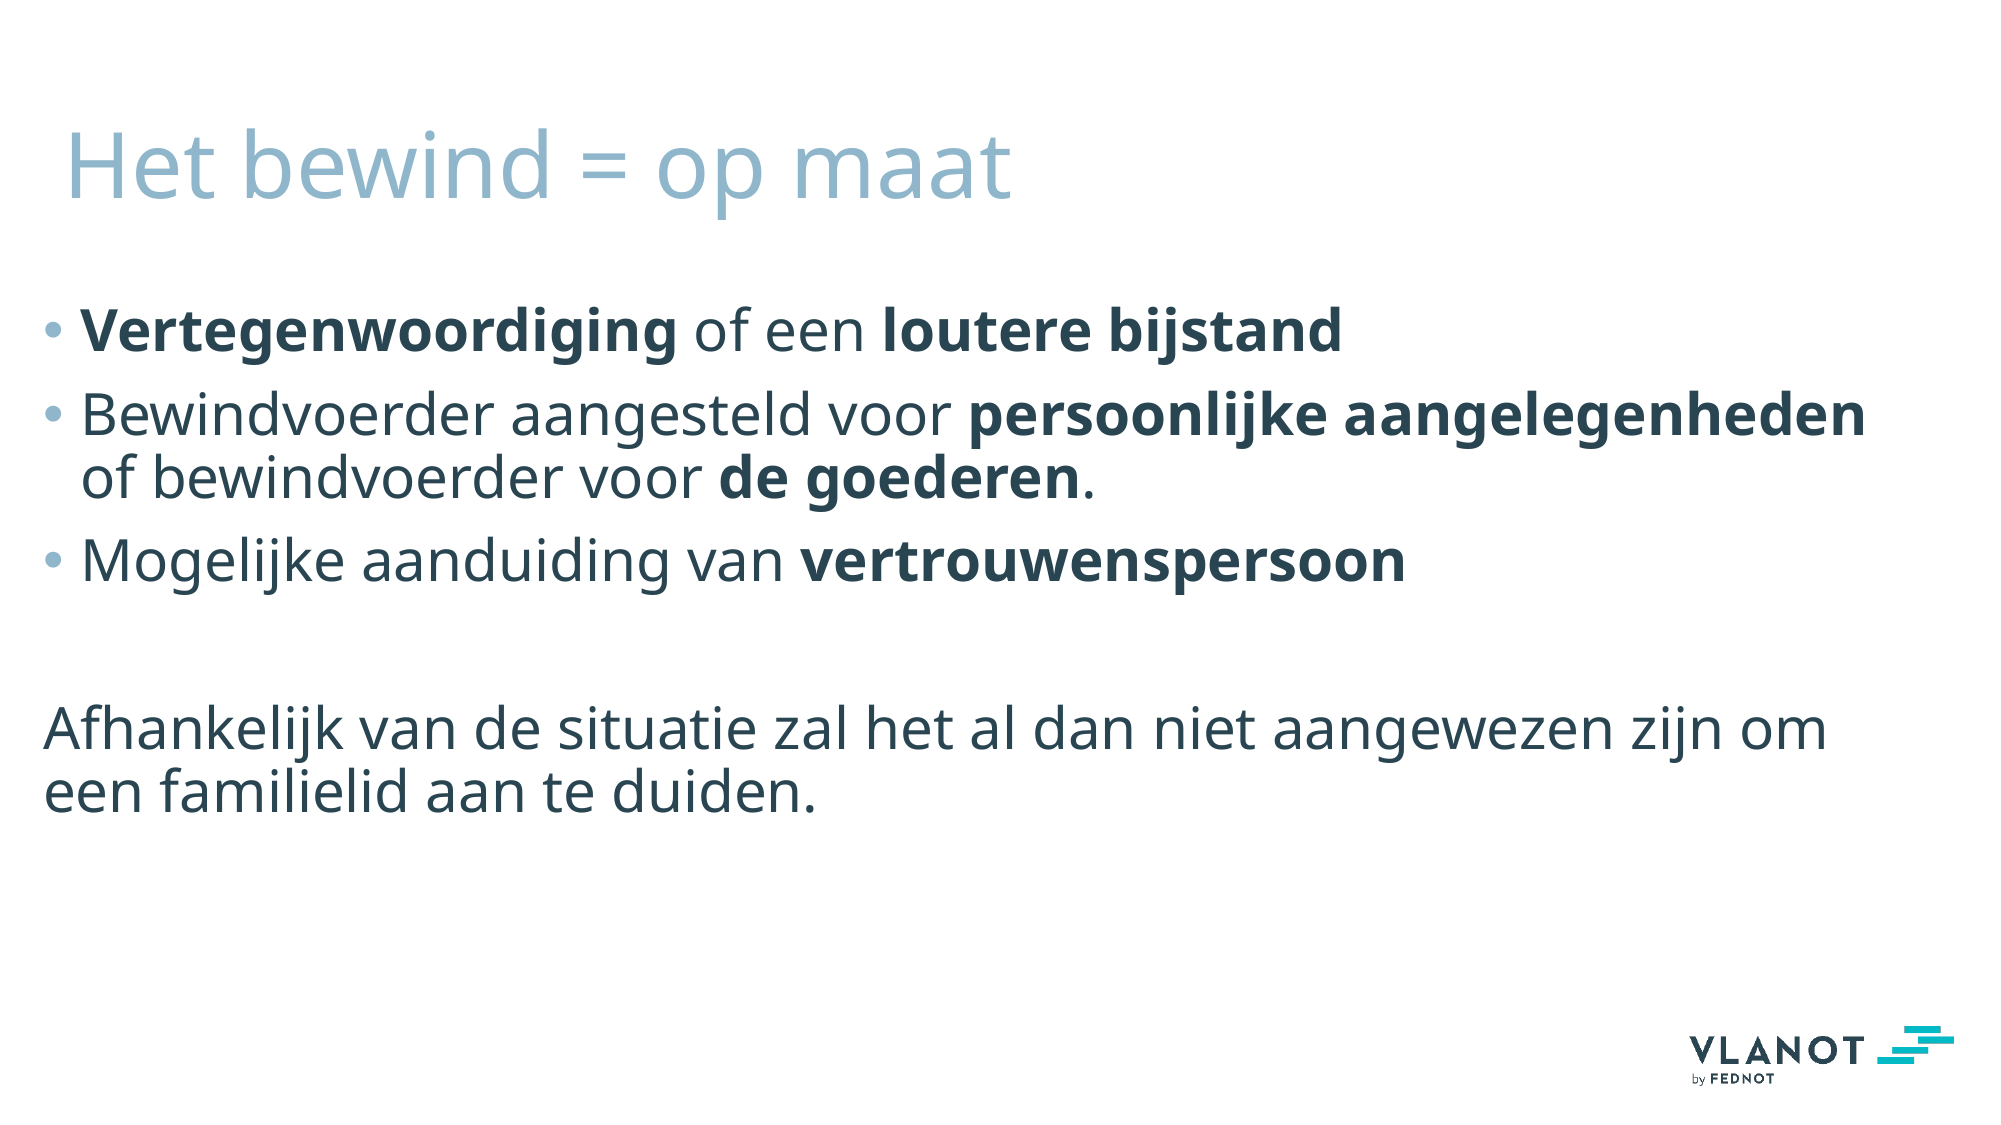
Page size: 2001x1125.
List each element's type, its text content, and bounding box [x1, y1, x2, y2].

list Vertegenwoordiging of een loutere bijstand Bewindvoerder aangesteld voor persoonlijke aangelegenheden of bewindvoerder voor de goederen. Mogelijke aanduiding van vertrouwenspersoon Afhankelijk van de situatie zal het al dan niet aangewezen zijn om een familielid aan te duiden. [28, 293, 1934, 1008]
title Het bewind = op maat [48, 59, 1954, 278]
picture [1689, 1026, 1954, 1086]
